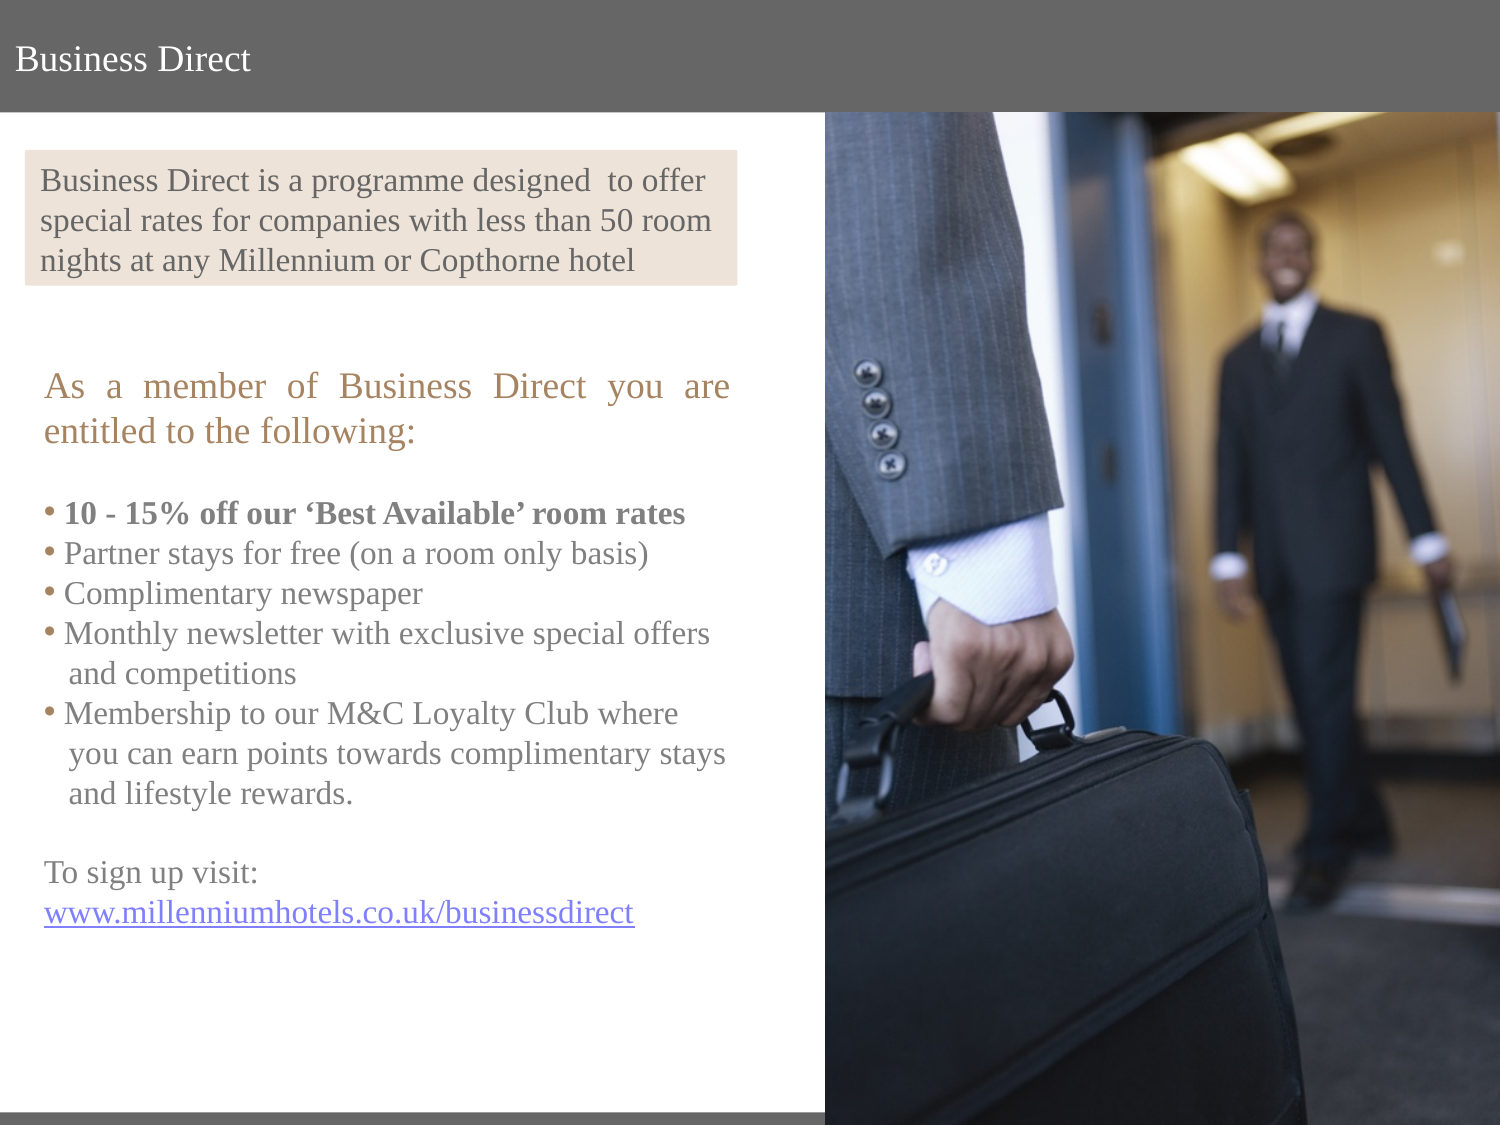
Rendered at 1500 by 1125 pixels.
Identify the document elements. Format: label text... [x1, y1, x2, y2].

text_box Business Direct [0, 0, 1500, 115]
picture [825, 112, 1500, 1125]
text_box Business Direct is a programme designed to offer special rates for companies with less than 50 room nights at any Millennium or Copthorne hotel [24, 149, 738, 286]
text_box [0, 1110, 820, 1125]
text_box As a member of Business Direct you are entitled to the following: 10 - 15% off our ‘Best Available’ room rates Partner stays for free (on a room only basis) Complimentary newspaper Monthly newsletter with exclusive special offers and competitions Membership to our M&C Loyalty Club where you can earn points towards complimentary stays and lifestyle rewards. To sign up visit: www.millenniumhotels.co.uk/businessdirect [24, 349, 751, 982]
